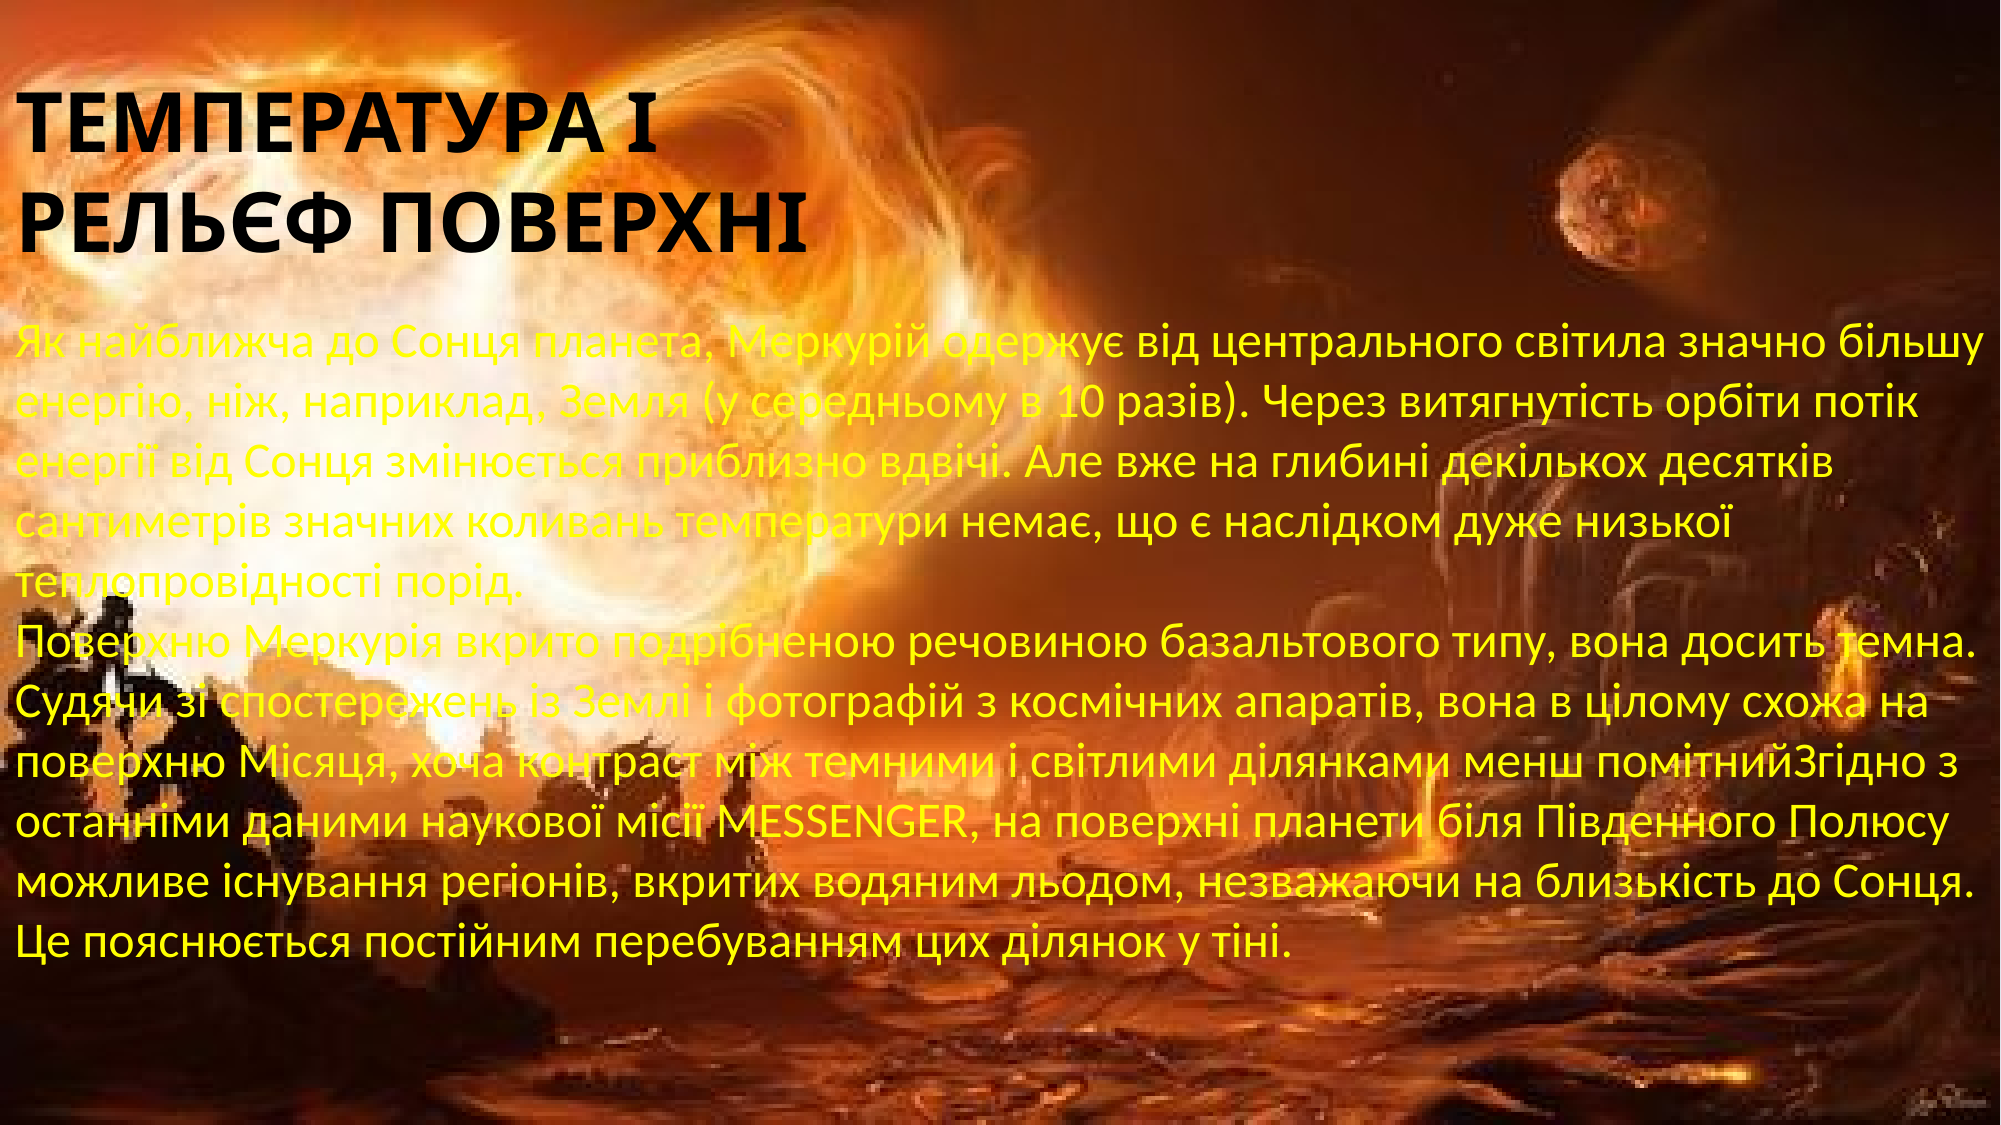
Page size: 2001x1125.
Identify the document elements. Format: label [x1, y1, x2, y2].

list [0, 0, 2000, 1125]
